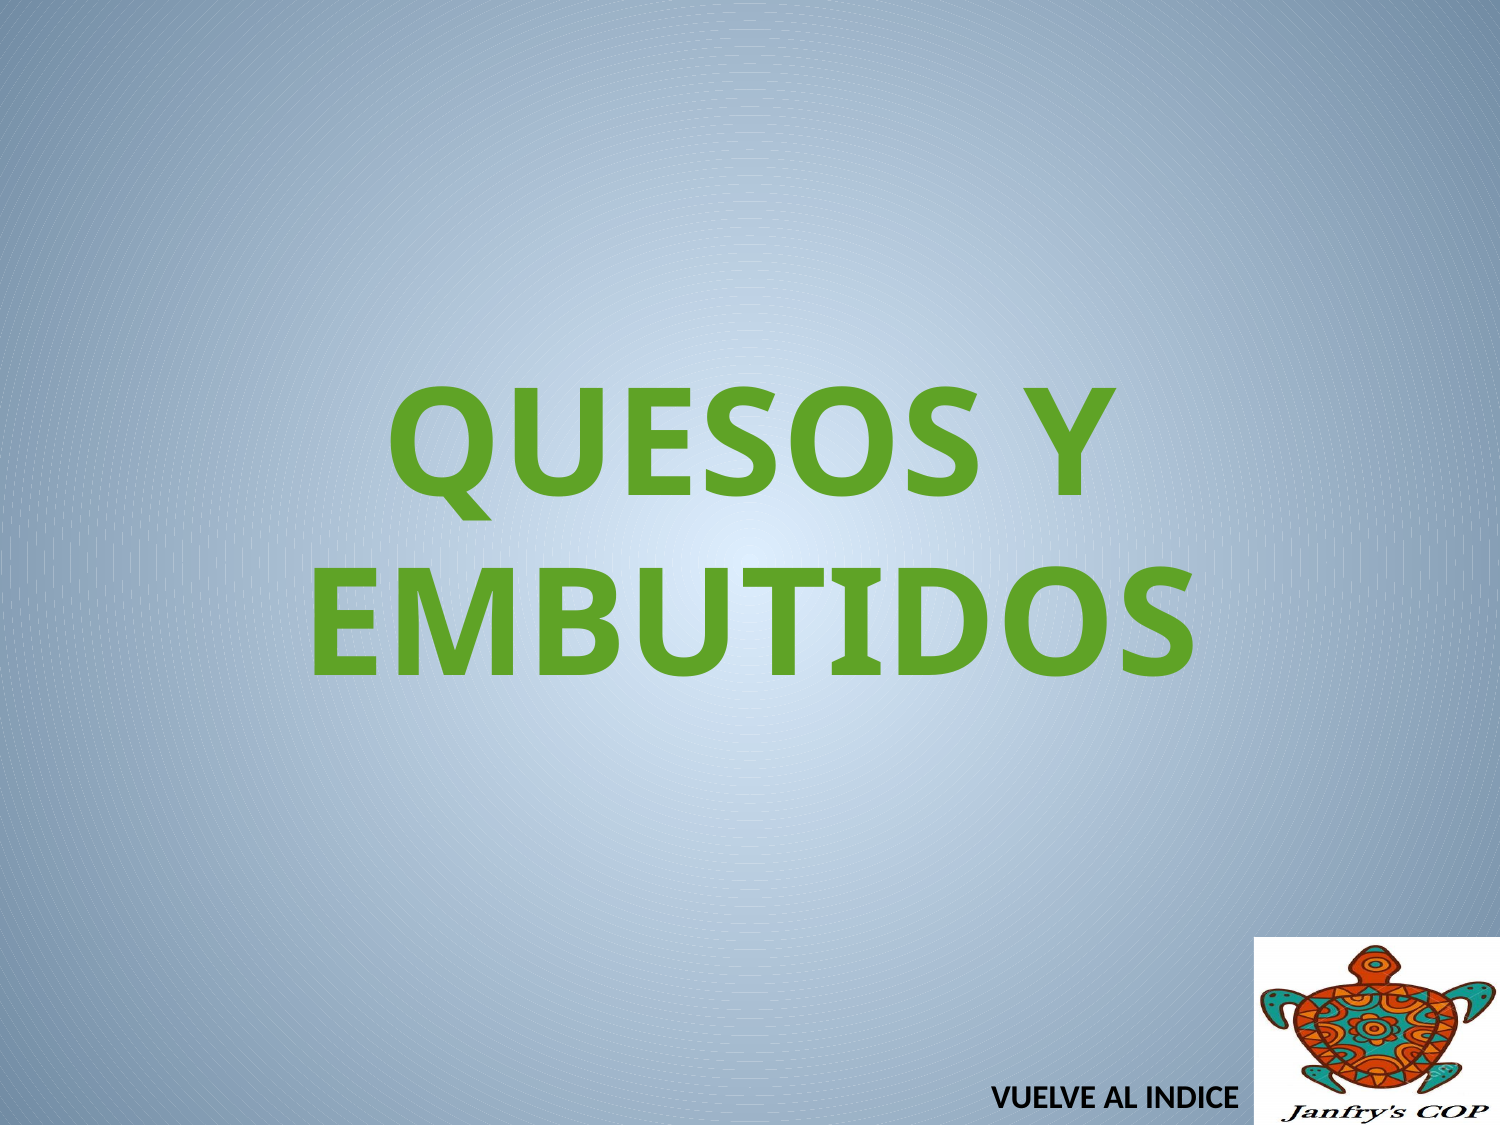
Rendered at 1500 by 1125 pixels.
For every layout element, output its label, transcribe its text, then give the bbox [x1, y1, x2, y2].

picture [1253, 937, 1500, 1125]
footer VUELVE AL INDICE [960, 1065, 1248, 1125]
title QUESOS Y EMBUTIDOS [0, 243, 1500, 809]
